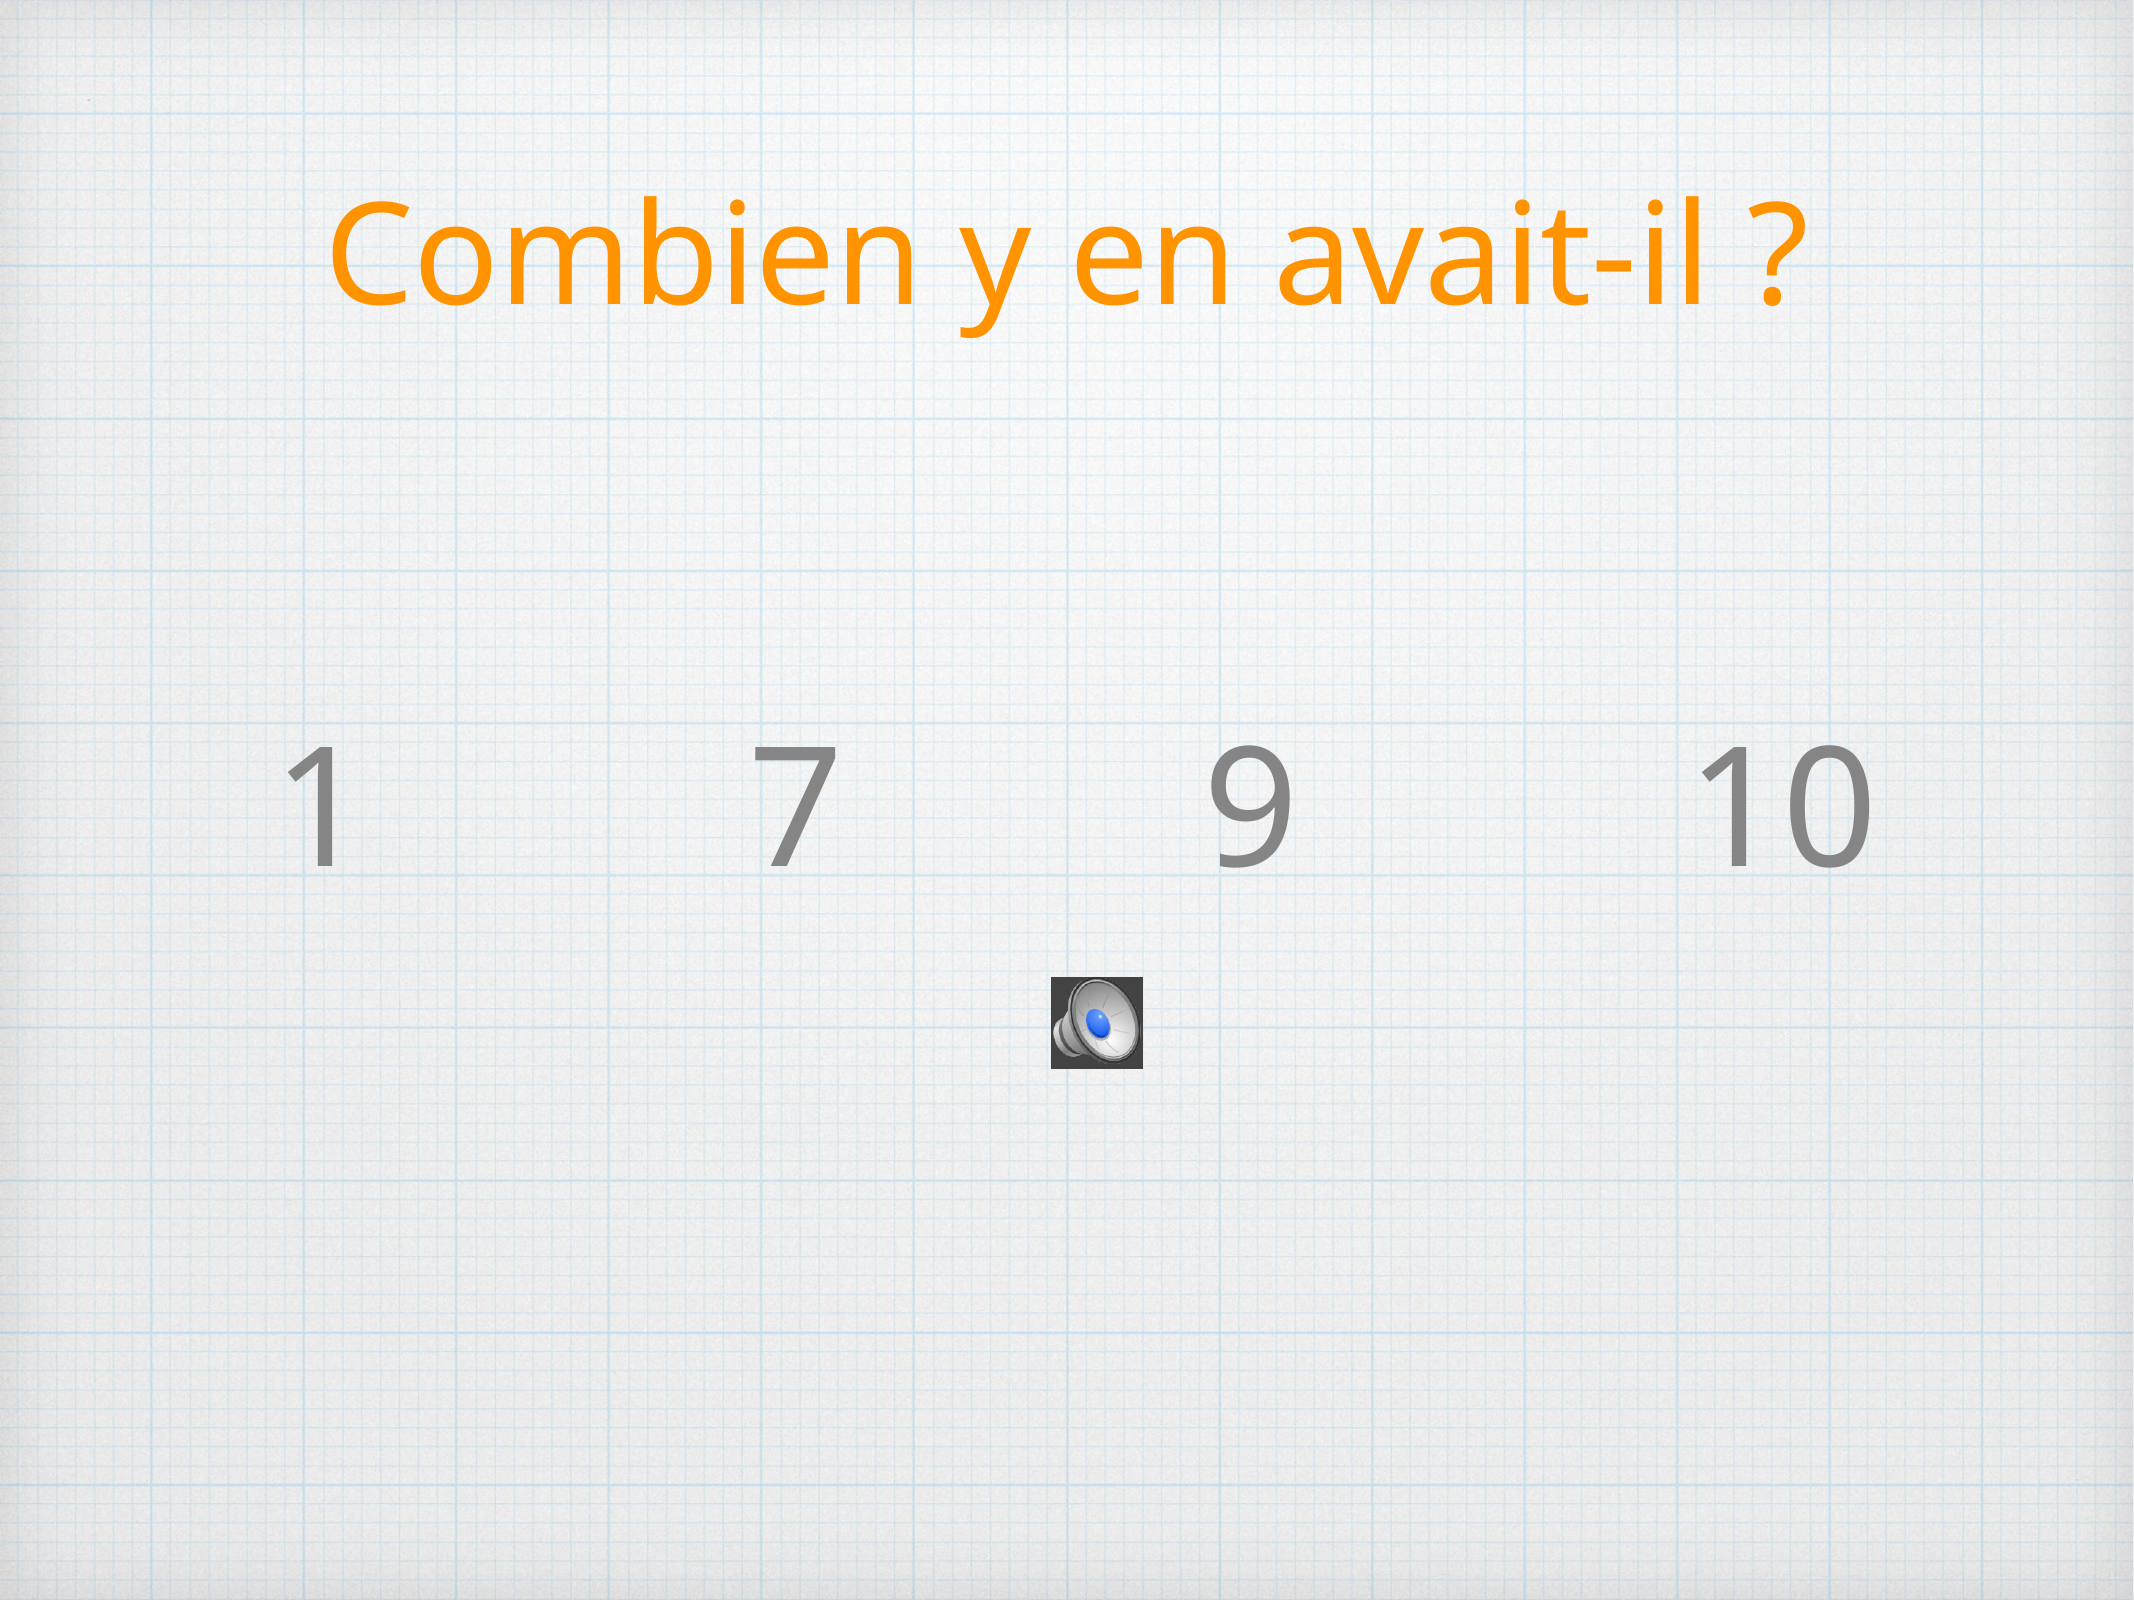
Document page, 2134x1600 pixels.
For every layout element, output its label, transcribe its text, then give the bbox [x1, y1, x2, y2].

title Combien y en avait-il ? [207, 90, 1926, 407]
picture [0, 0, 2134, 1600]
text_box 10 [1679, 691, 1887, 909]
text_box 1 [264, 691, 377, 909]
text_box 9 [1195, 691, 1308, 909]
text_box 7 [739, 691, 852, 909]
